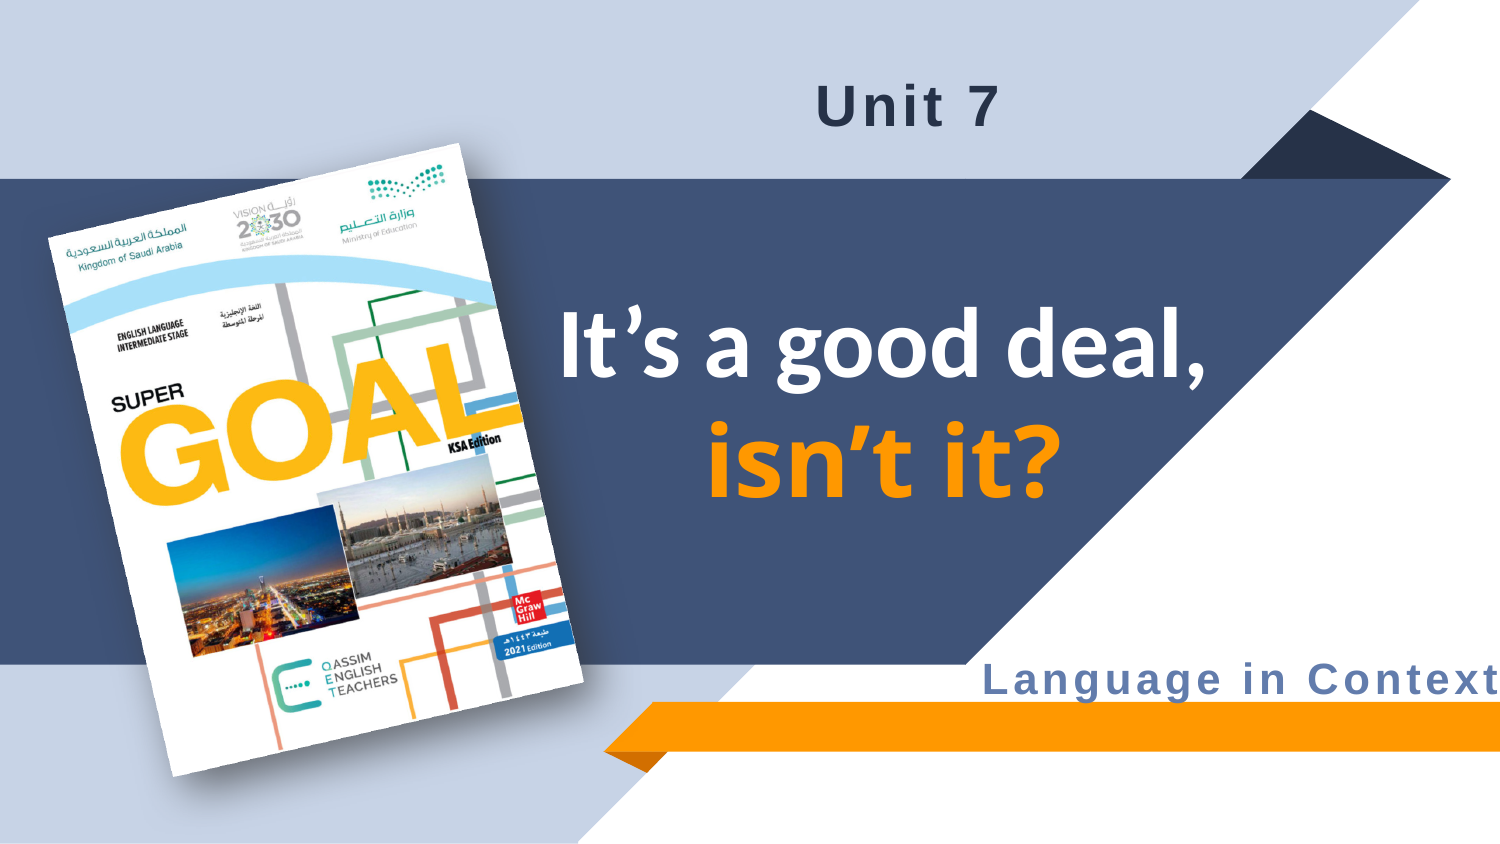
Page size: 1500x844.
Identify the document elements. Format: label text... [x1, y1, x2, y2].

text_box Unit 7 [610, 68, 1185, 139]
picture [48, 144, 583, 776]
text_box Language in Context [944, 650, 1500, 704]
text_box It’s a good deal, isn’t it? [536, 277, 1232, 638]
